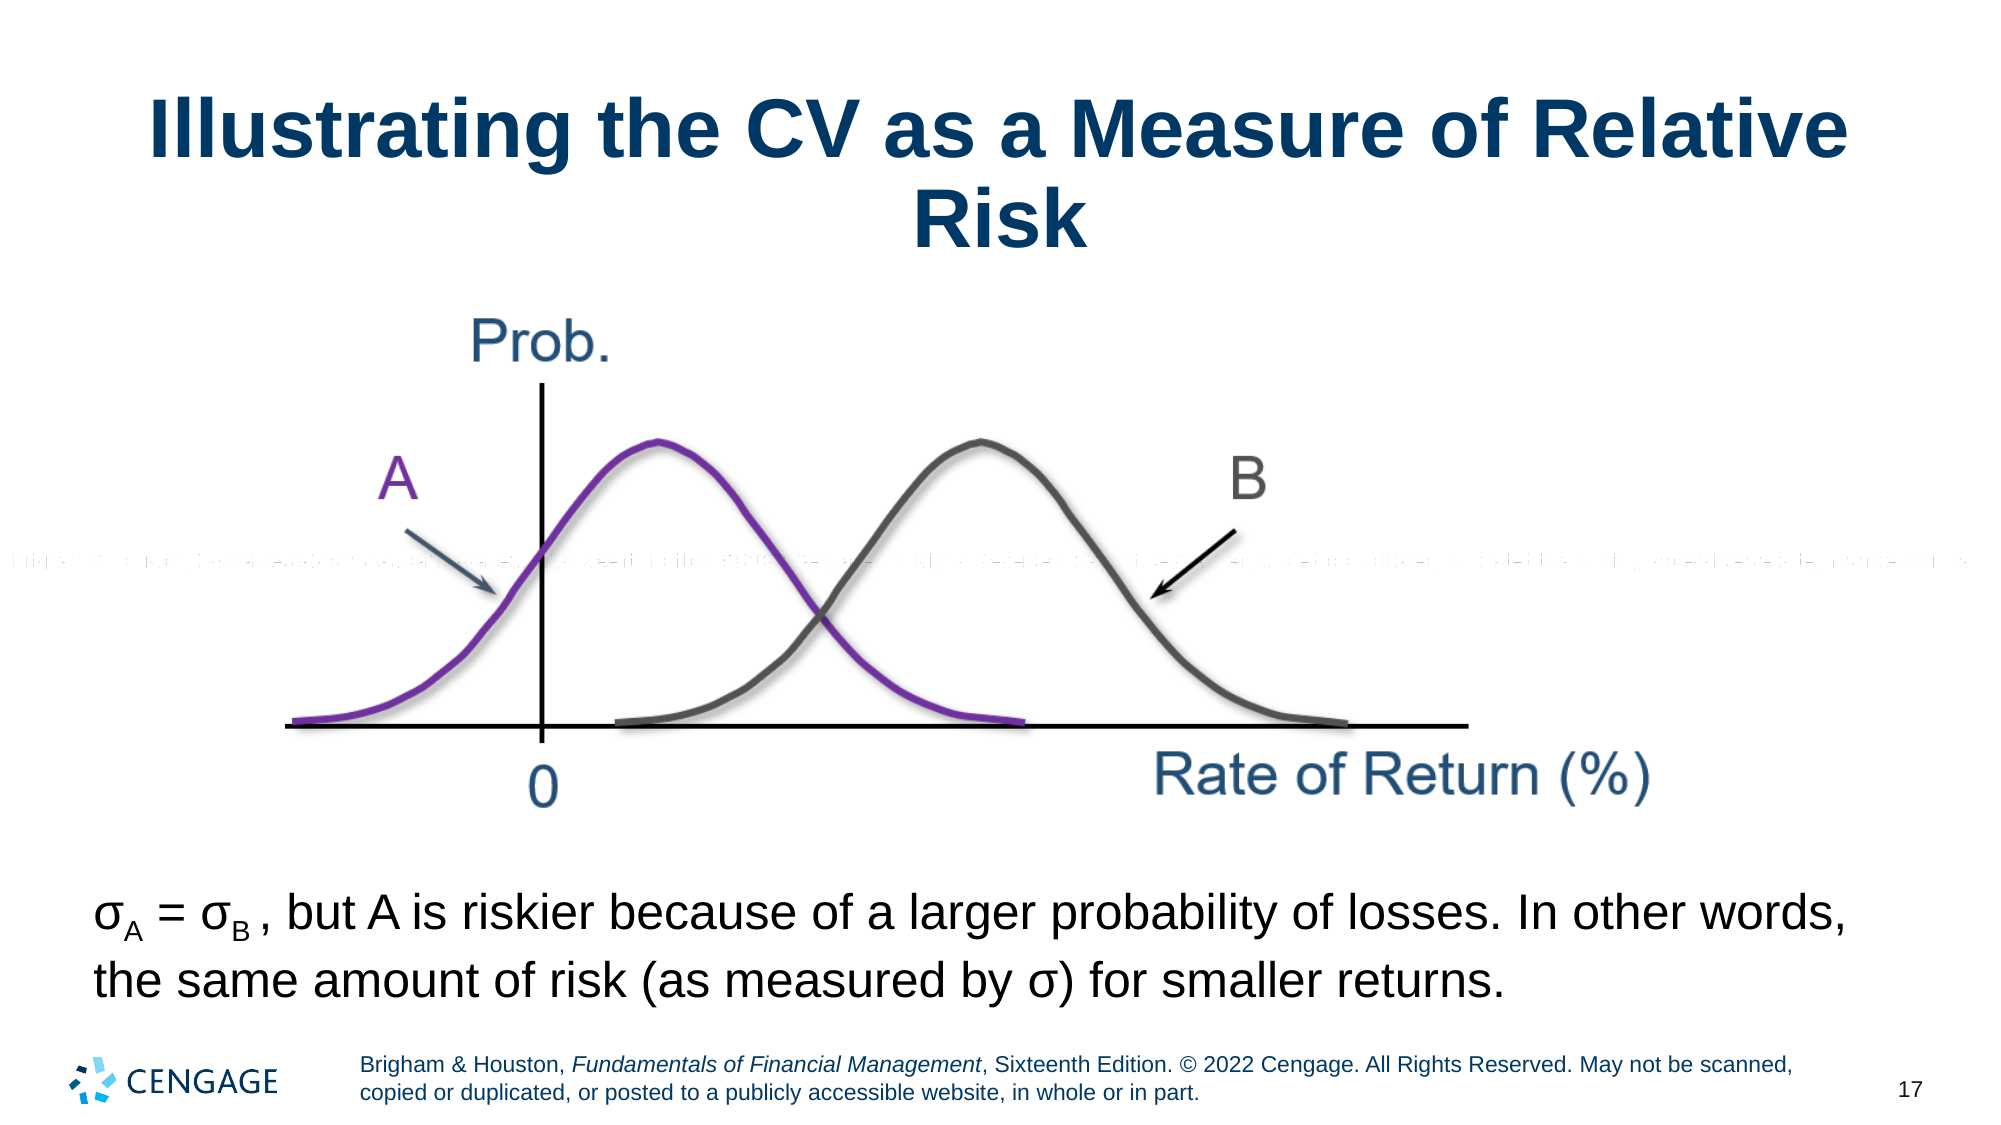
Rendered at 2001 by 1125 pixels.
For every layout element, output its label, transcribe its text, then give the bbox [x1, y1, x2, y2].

title Illustrating the CV as a Measure of Relative Risk [78, 77, 1923, 278]
picture [69, 1057, 277, 1104]
list σA = σB , but A is riskier because of a larger probability of losses. In other words, the same amount of risk (as measured by σ) for smaller returns. [78, 871, 1923, 1017]
picture [0, 541, 285, 584]
picture [1715, 541, 2000, 584]
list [285, 285, 1715, 858]
